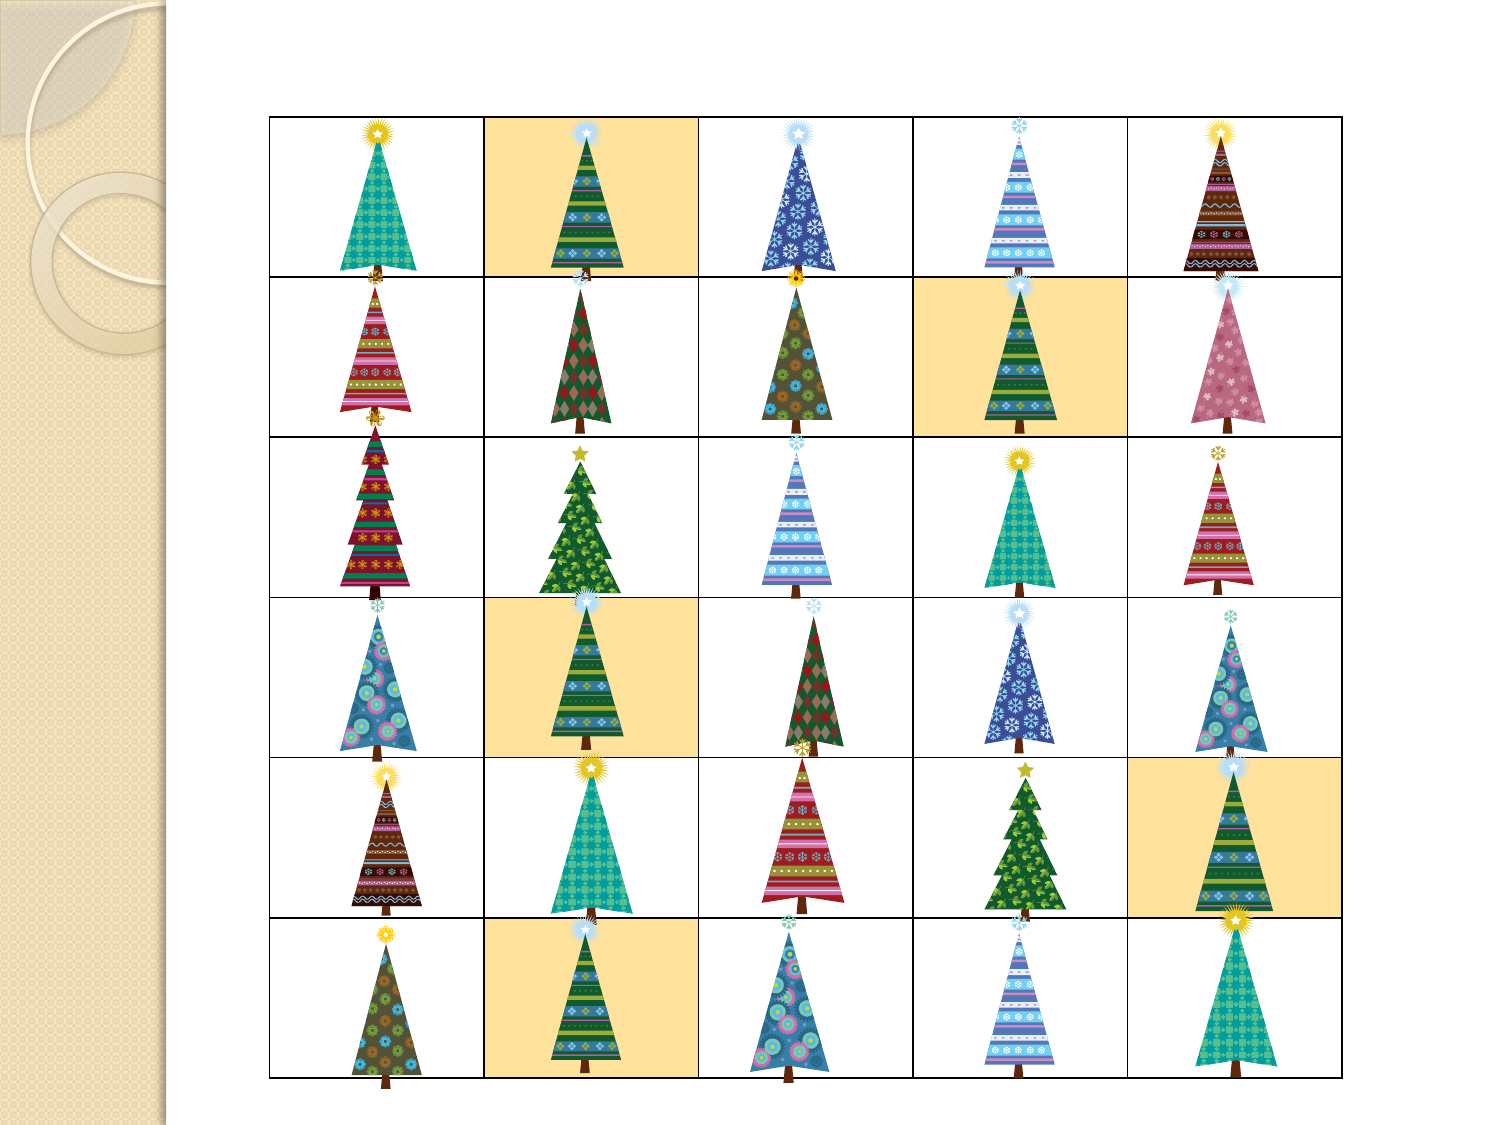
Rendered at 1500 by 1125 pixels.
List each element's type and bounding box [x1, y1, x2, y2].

table_cell [639, 758, 698, 917]
picture [550, 116, 624, 434]
table_cell [416, 438, 483, 597]
table_cell [1128, 919, 1188, 1077]
table_cell [838, 278, 912, 436]
table_cell [1281, 758, 1341, 917]
table_cell [424, 758, 483, 917]
table_header [839, 118, 912, 276]
table_cell [914, 758, 979, 917]
table_cell [485, 438, 545, 597]
table_cell [270, 598, 332, 757]
table_cell [847, 598, 912, 757]
table_cell [1284, 919, 1341, 1077]
table_cell [270, 919, 347, 1077]
table_header [270, 118, 334, 276]
table_cell [485, 758, 543, 917]
table_header [1128, 118, 1178, 276]
table_cell [270, 438, 332, 597]
table_cell [914, 598, 978, 757]
table_cell [270, 758, 344, 917]
table_cell [1065, 758, 1127, 917]
table_cell [626, 919, 698, 1077]
table_cell [850, 758, 912, 917]
table_cell [485, 278, 543, 436]
picture [1183, 116, 1266, 434]
table_cell [1128, 278, 1183, 436]
table_cell [699, 758, 754, 917]
table_cell [617, 438, 698, 597]
picture [1183, 445, 1255, 596]
table_cell [699, 278, 754, 436]
table_cell [1128, 438, 1185, 597]
picture [984, 445, 1056, 754]
table_cell [914, 438, 981, 597]
table_cell [270, 278, 332, 436]
picture [339, 116, 423, 916]
table_cell [618, 278, 698, 436]
table_header [1263, 118, 1341, 276]
table_cell [1272, 278, 1341, 436]
table_cell [1063, 278, 1127, 436]
table_header [1059, 118, 1127, 276]
picture [1195, 609, 1278, 1078]
table_cell [485, 919, 544, 1077]
picture [984, 116, 1058, 434]
table_header [420, 118, 483, 276]
table_cell [427, 919, 483, 1077]
table_cell [1062, 919, 1127, 1077]
table_cell [416, 278, 483, 436]
table_cell [837, 919, 912, 1077]
table_cell [914, 919, 977, 1077]
table_header [485, 118, 545, 276]
table_cell [1258, 598, 1341, 757]
table_cell [699, 919, 742, 1077]
table_cell [838, 438, 912, 597]
table_header [914, 118, 979, 276]
table_cell [1128, 758, 1188, 917]
table_cell [1258, 438, 1341, 597]
table_cell [699, 598, 777, 757]
picture [351, 925, 423, 1090]
table_header [628, 118, 698, 276]
picture [749, 116, 845, 1083]
table_cell [420, 598, 483, 757]
table_cell [1128, 598, 1190, 757]
picture [984, 761, 1067, 1079]
table_cell [1061, 598, 1127, 757]
table_cell [631, 598, 698, 757]
picture [538, 445, 634, 1074]
table_cell [1059, 438, 1127, 597]
table_cell [485, 598, 543, 757]
table_cell [914, 278, 977, 436]
list [164, 0, 1500, 1102]
table_cell [699, 438, 754, 597]
table_header [699, 118, 756, 276]
